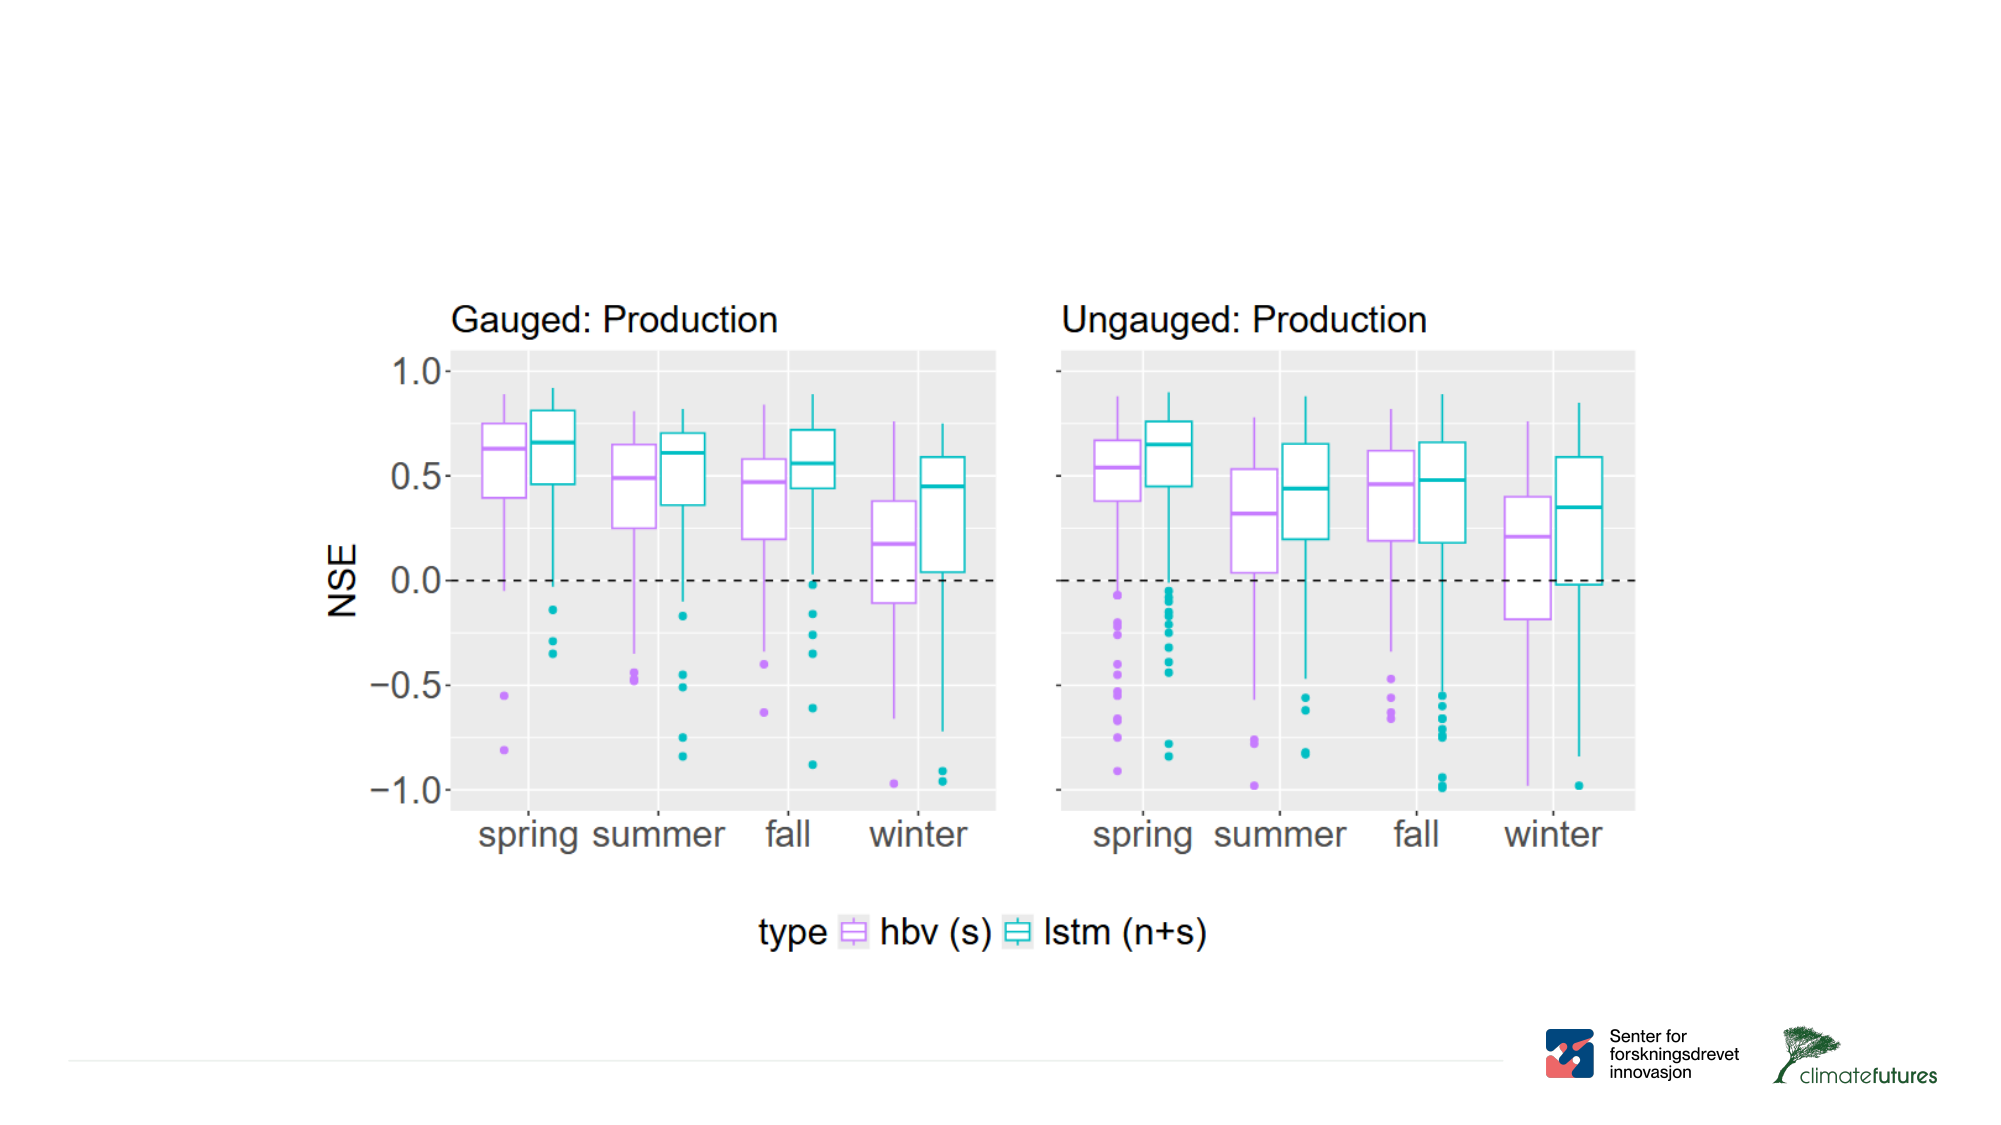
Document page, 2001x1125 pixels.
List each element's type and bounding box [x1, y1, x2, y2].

list [301, 257, 1704, 968]
picture [1760, 1013, 1949, 1095]
picture [1546, 1029, 1739, 1081]
